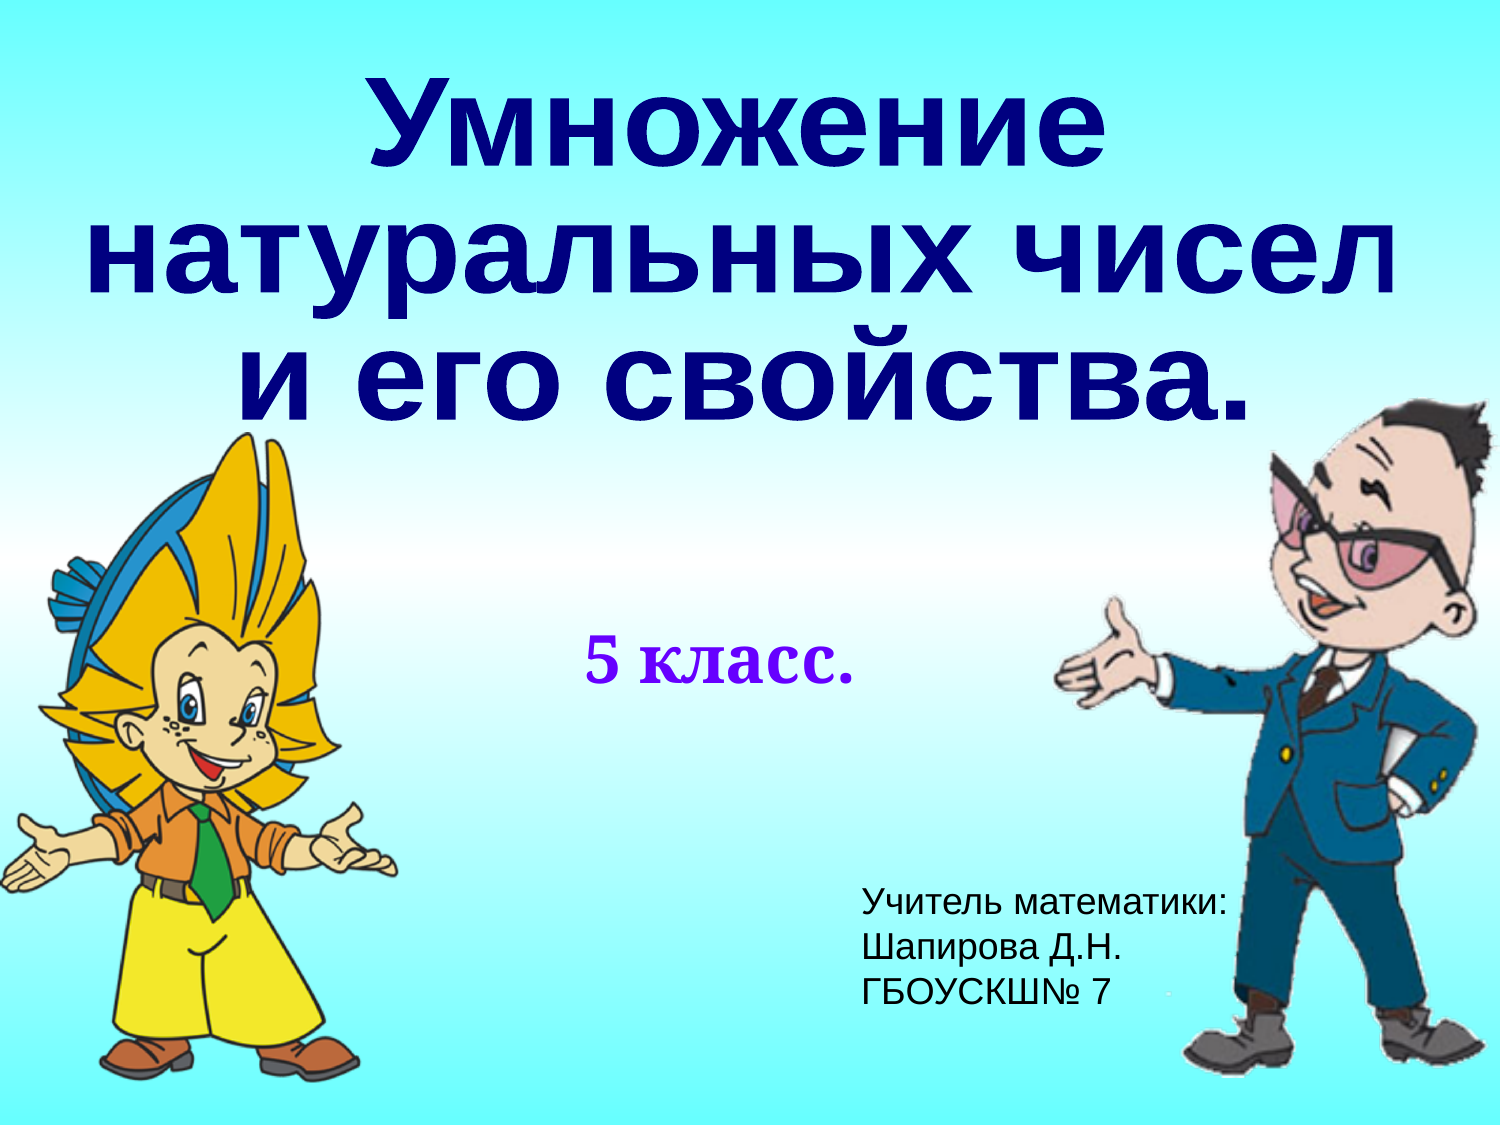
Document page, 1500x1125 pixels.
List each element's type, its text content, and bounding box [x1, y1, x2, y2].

text_box Учитель математики: Шапирова Д.Н. ГБОУСКШ№ 7 [846, 869, 1047, 1020]
picture [0, 432, 399, 1083]
text_box 5 класс. [454, 609, 987, 712]
picture [1052, 396, 1500, 1079]
